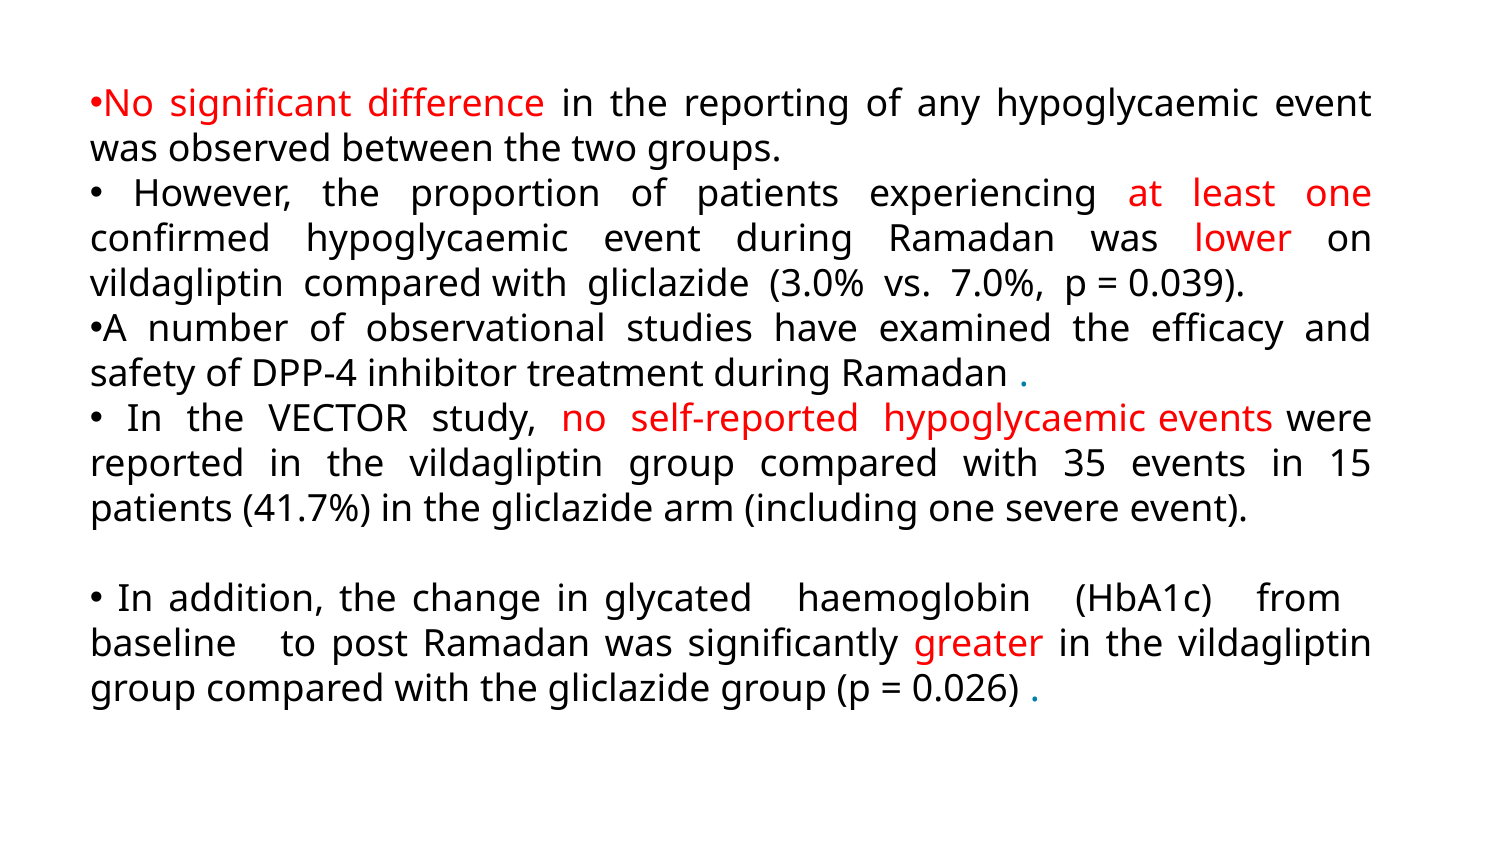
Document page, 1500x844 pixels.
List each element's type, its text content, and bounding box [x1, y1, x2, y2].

text_box No signiﬁcant difference in the reporting of any hypoglycaemic event was observed between the two groups. However, the proportion of patients experiencing at least one conﬁrmed hypoglycaemic event during Ramadan was lower on vildagliptin compared with gliclazide (3.0% vs. 7.0%, p = 0.039). A number of observational studies have examined the efﬁcacy and safety of DPP-4 inhibitor treatment during Ramadan . In the VECTOR study, no self-reported hypoglycaemic events were reported in the vildagliptin group compared with 35 events in 15 patients (41.7%) in the gliclazide arm (including one severe event). In addition, the change in glycated haemoglobin (HbA1c) from baseline to post Ramadan was signiﬁcantly greater in the vildagliptin group compared with the gliclazide group (p = 0.026) . [75, 71, 1388, 762]
